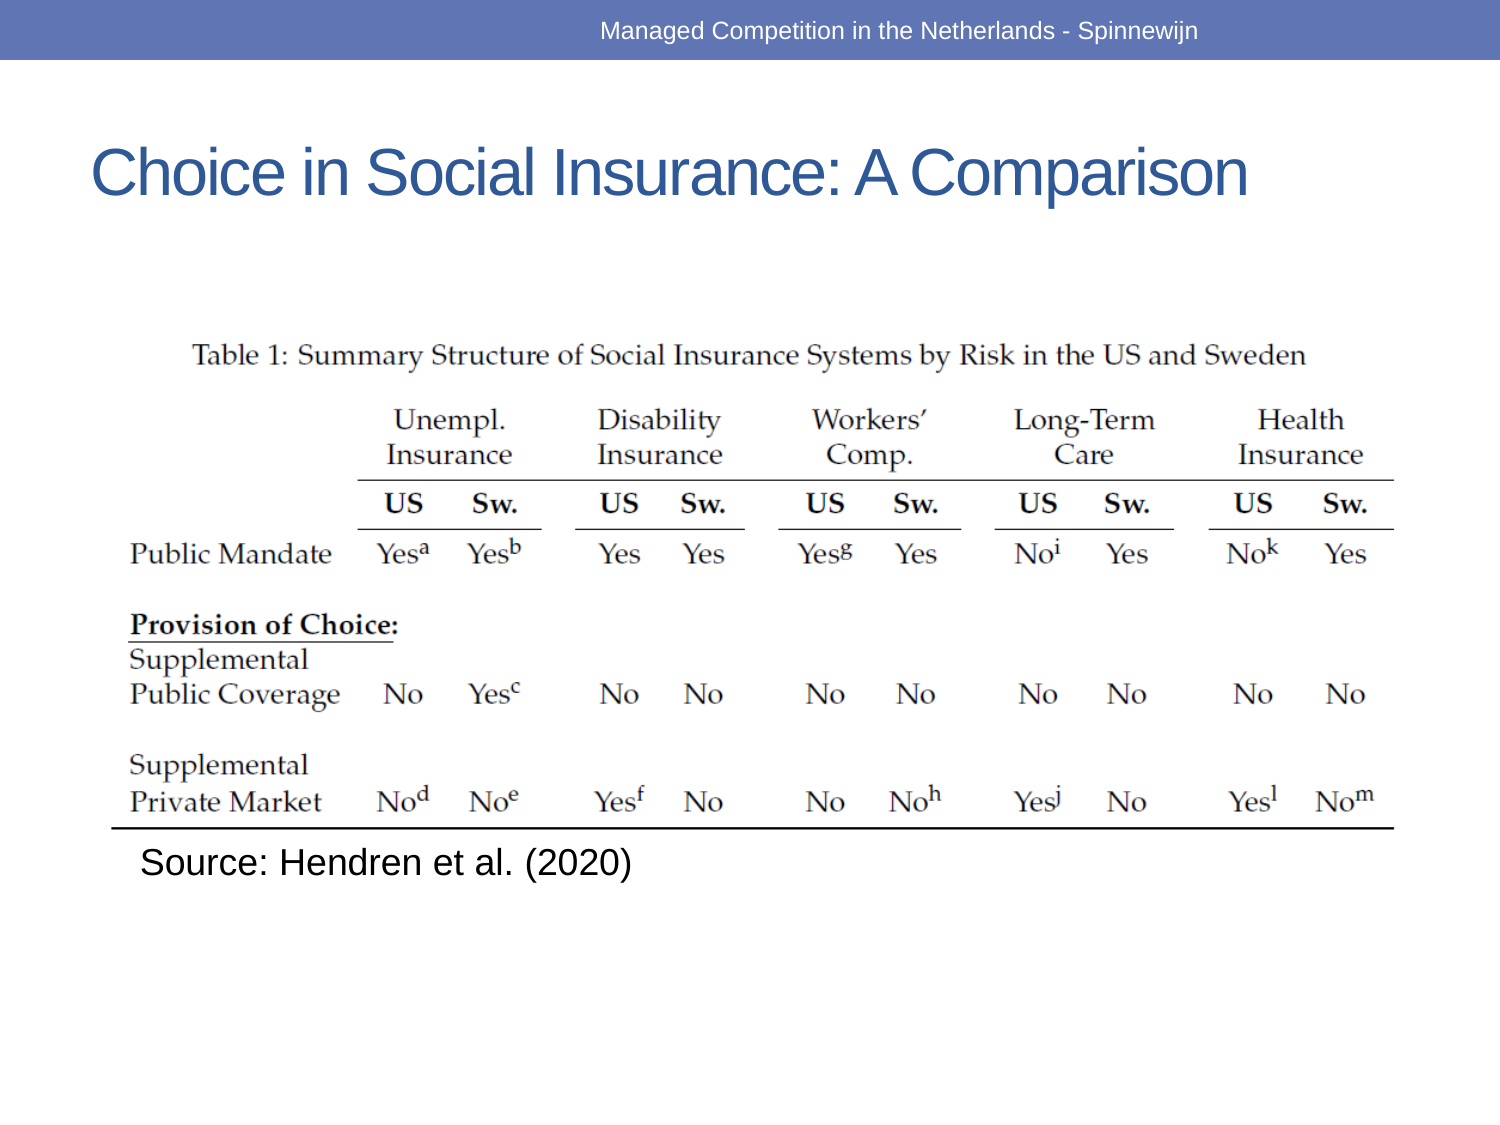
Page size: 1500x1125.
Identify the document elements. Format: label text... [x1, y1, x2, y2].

text_box Source: Hendren et al. (2020) [125, 839, 688, 890]
title Choice in Social Insurance: A Comparison [75, 87, 1425, 250]
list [72, 294, 1423, 831]
footer Managed Competition in the Netherlands - Spinnewijn [562, 3, 1238, 57]
